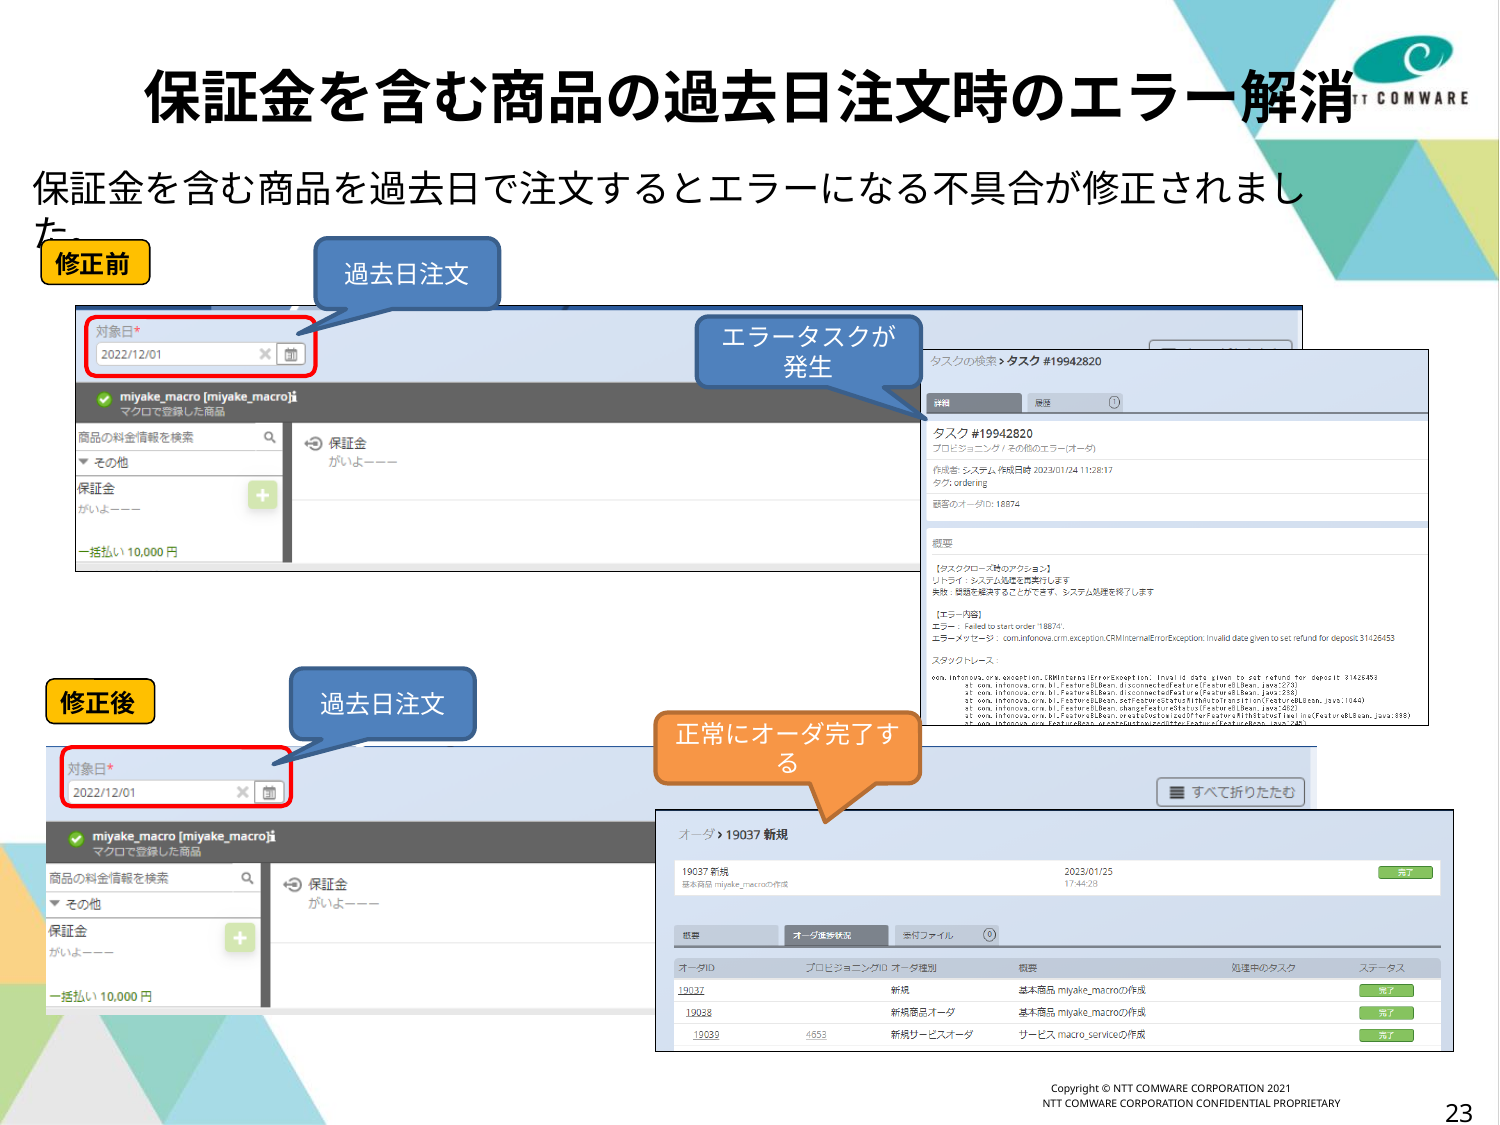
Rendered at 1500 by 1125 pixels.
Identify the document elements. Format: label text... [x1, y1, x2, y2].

text_box 修正前 [41, 239, 150, 285]
text_box 過去日注文 [313, 236, 502, 303]
text_box 修正後 [46, 678, 155, 724]
text_box 保証金を含む商品を過去日で注文するとエラーになる不具合が修正されました。 [17, 158, 1353, 263]
text_box 正常にオーダ完了する [653, 710, 923, 744]
text_box 過去日注文 [288, 666, 477, 744]
text_box 保証金を含む商品の過去日注文時のエラー解消 [74, 45, 1425, 147]
picture [0, 0, 1499, 1125]
